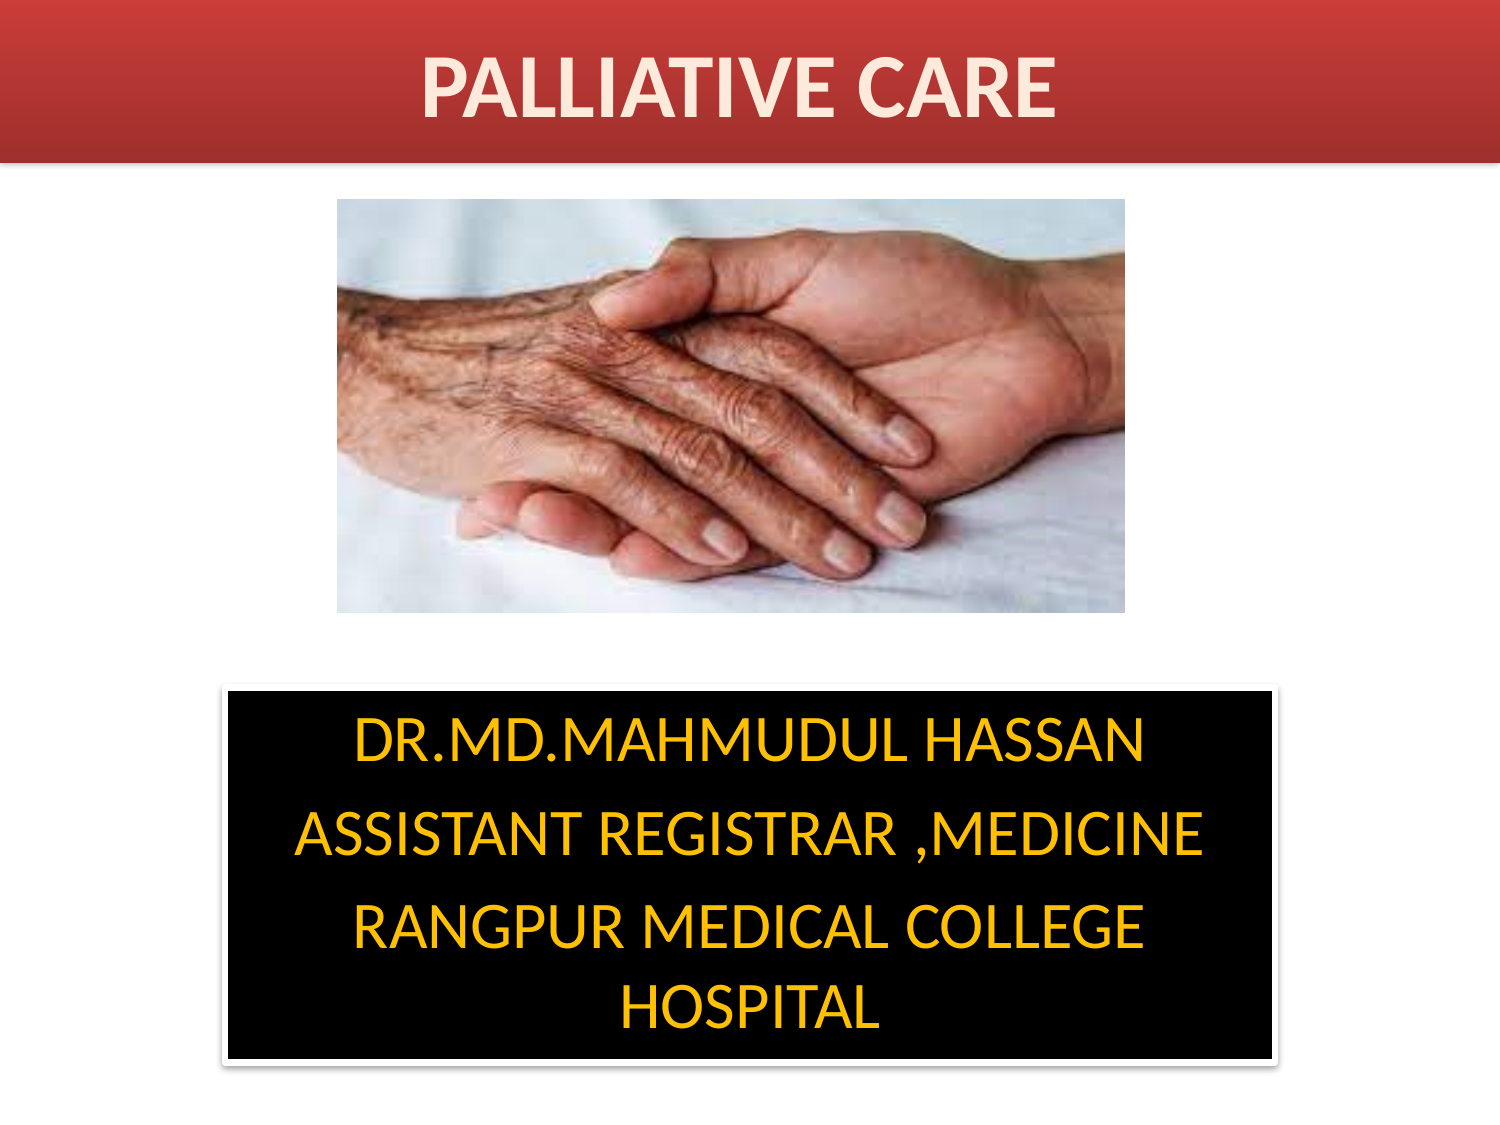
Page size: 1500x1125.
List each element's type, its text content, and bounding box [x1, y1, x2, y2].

title PALLIATIVE CARE [0, 0, 1500, 163]
subtitle DR.MD.MAHMUDUL HASSAN ASSISTANT REGISTRAR ,MEDICINE RANGPUR MEDICAL COLLEGE HOSPITAL [222, 684, 1278, 1066]
picture [337, 199, 1126, 613]
